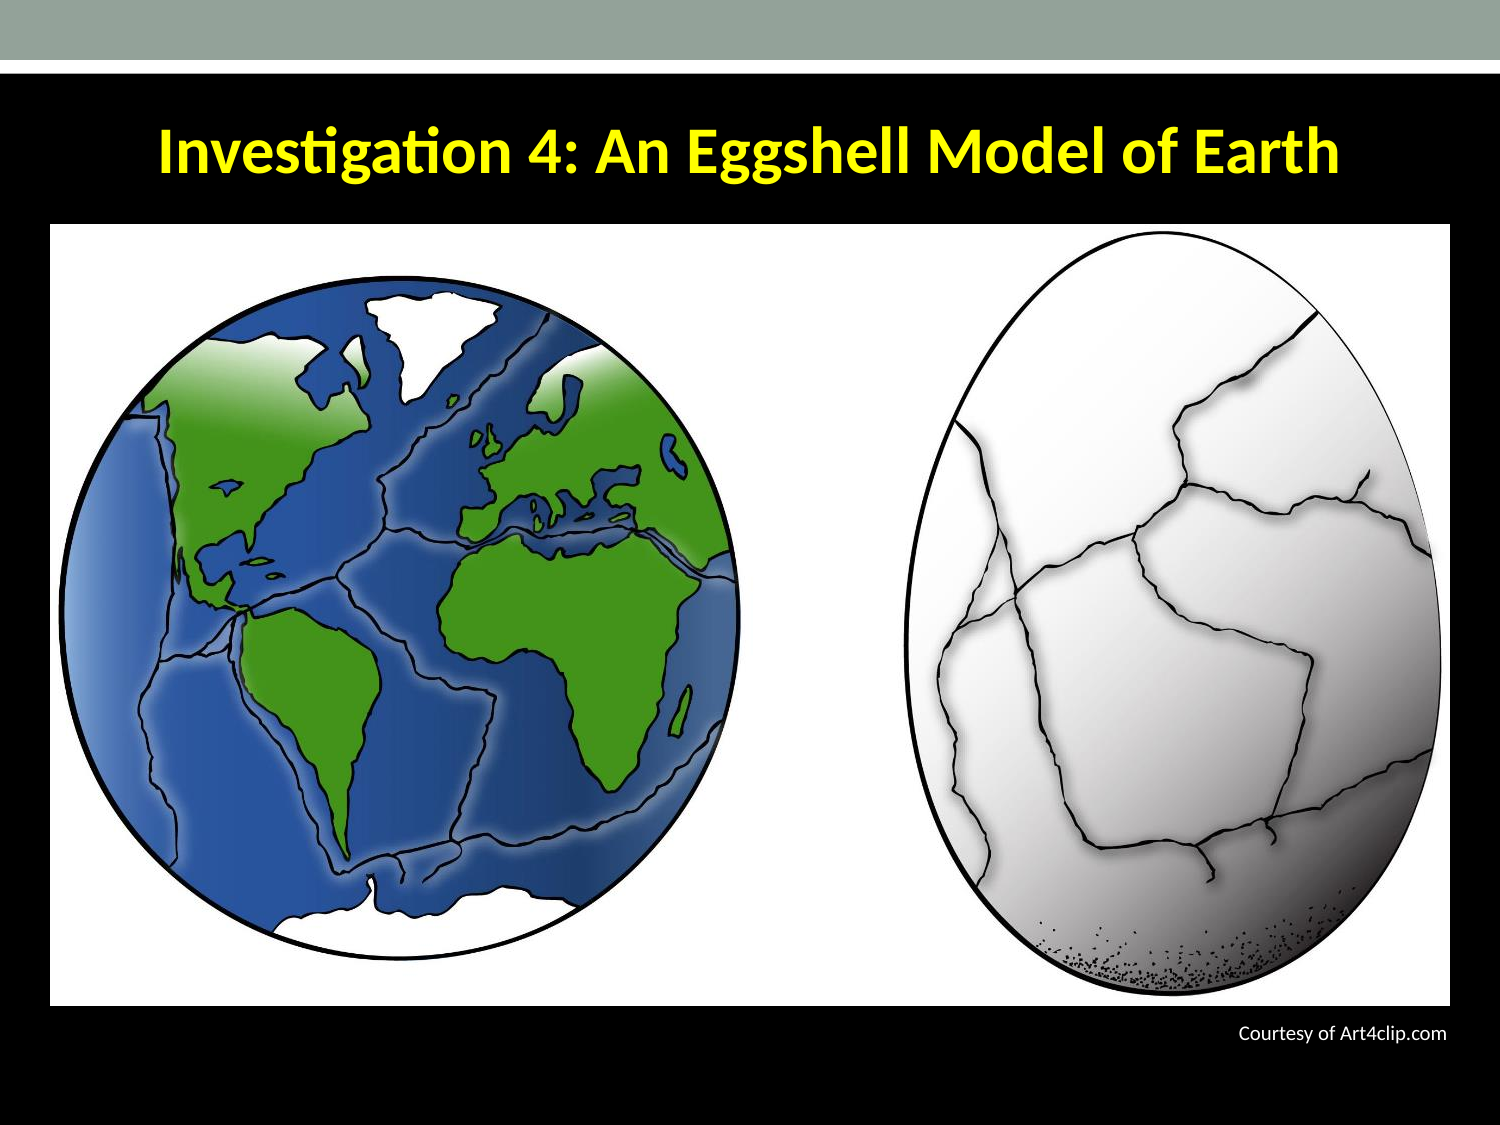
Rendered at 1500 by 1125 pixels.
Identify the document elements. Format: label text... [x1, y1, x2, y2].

text_box Investigation 4: An Eggshell Model of Earth [143, 99, 1357, 195]
picture [49, 224, 1451, 1006]
text_box Courtesy of Art4clip.com [1224, 1012, 1463, 1052]
